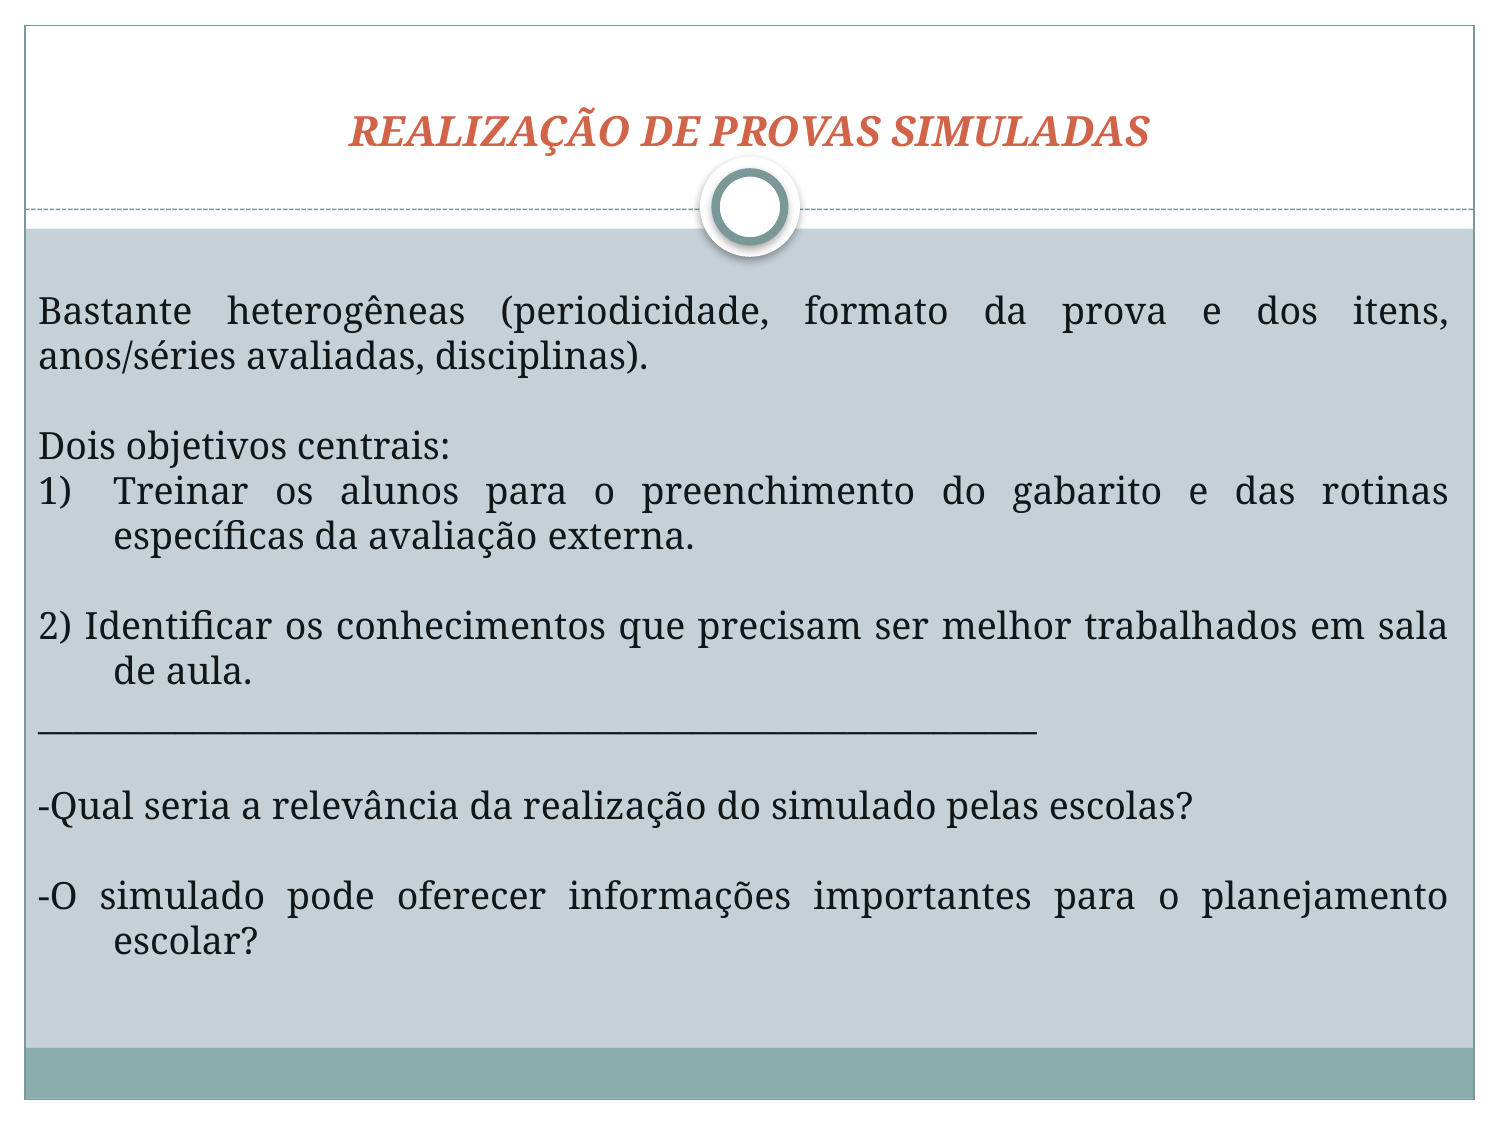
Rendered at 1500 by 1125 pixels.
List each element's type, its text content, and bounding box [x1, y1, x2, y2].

text_box Bastante heterogêneas (periodicidade, formato da prova e dos itens, anos/séries avaliadas, disciplinas). Dois objetivos centrais: Treinar os alunos para o preenchimento do gabarito e das rotinas específicas da avaliação externa. 2) Identificar os conhecimentos que precisam ser melhor trabalhados em sala de aula. __________________________________________________________ -Qual seria a relevância da realização do simulado pelas escolas? -O simulado pode oferecer informações importantes para o planejamento escolar? [23, 234, 1465, 1015]
title REALIZAÇÃO DE PROVAS SIMULADAS [49, 37, 1450, 163]
